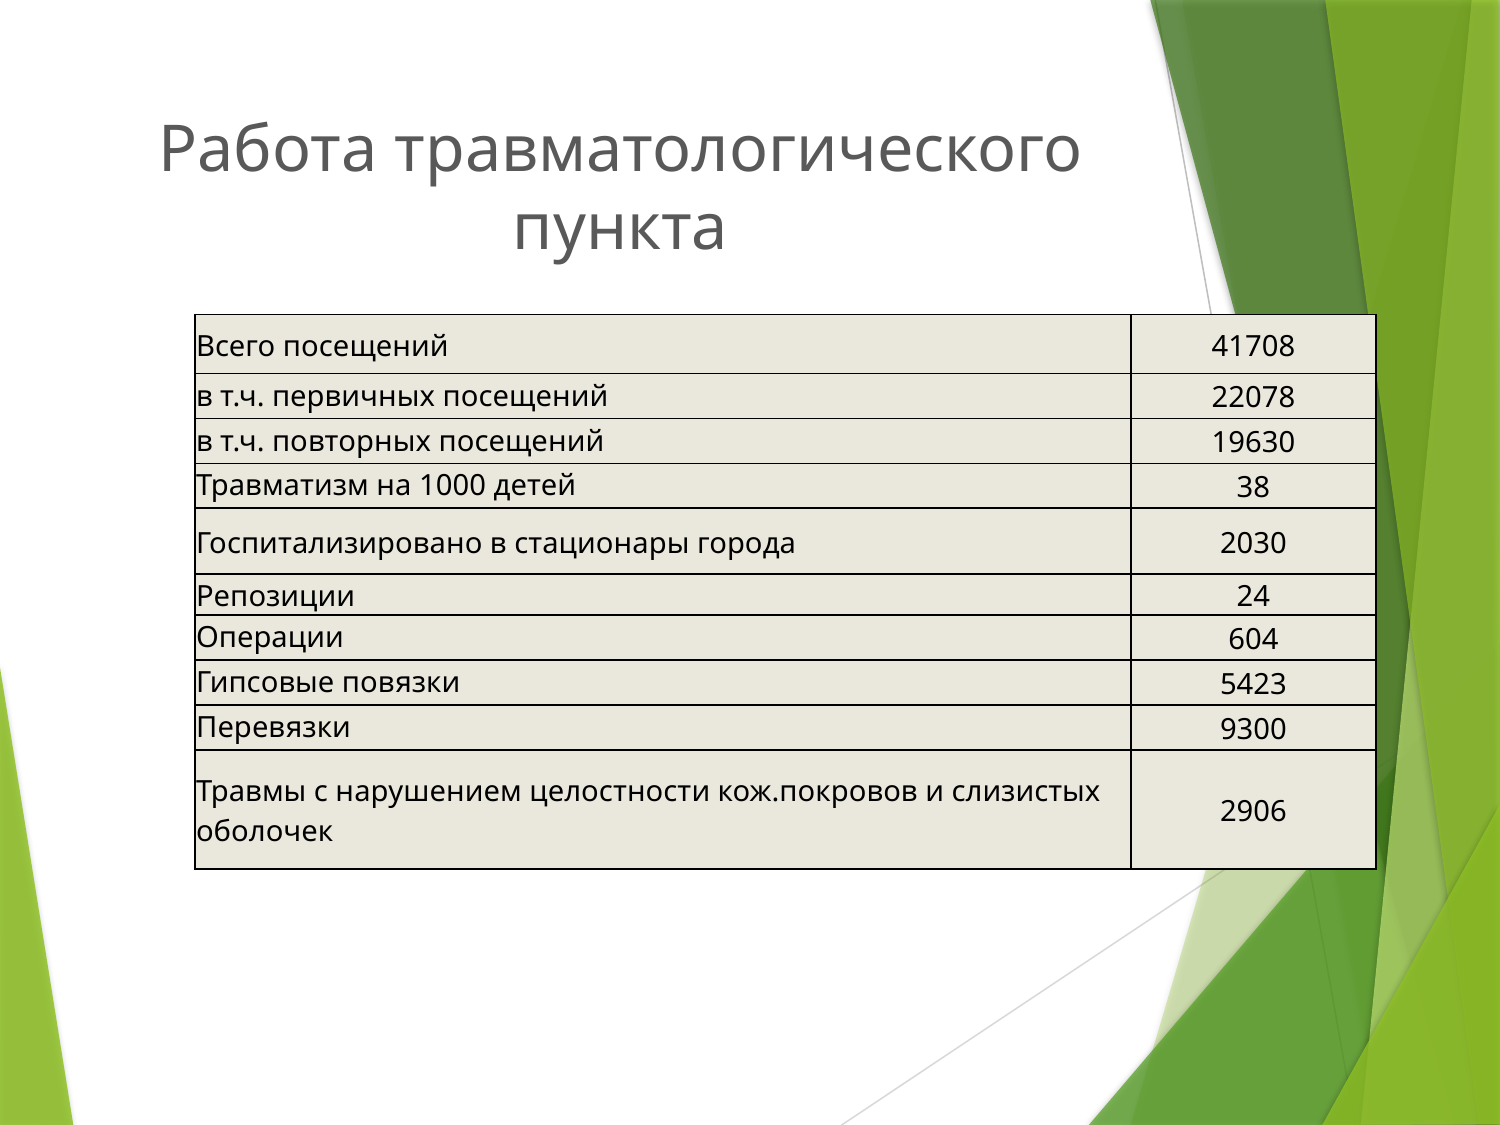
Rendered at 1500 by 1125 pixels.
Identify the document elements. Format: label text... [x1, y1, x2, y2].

table_cell 22078 [1132, 374, 1375, 418]
table_cell Гипсовые повязки [196, 661, 1130, 704]
table_cell 24 [1132, 575, 1375, 614]
table_cell Операции [196, 616, 1130, 659]
table_cell в т.ч. первичных посещений [196, 374, 1130, 418]
table_cell 2906 [1132, 751, 1375, 868]
table_header 41708 [1132, 315, 1375, 373]
table_cell Травмы с нарушением целостности кож.покровов и слизистых оболочек [196, 751, 1130, 868]
table_cell 604 [1132, 616, 1375, 659]
table_header Всего посещений [196, 315, 1130, 373]
table_cell 19630 [1132, 419, 1375, 463]
table_cell Перевязки [196, 706, 1130, 749]
table_cell 5423 [1132, 661, 1375, 704]
table_cell Госпитализировано в стационары города [196, 509, 1130, 573]
table_cell Травматизм на 1000 детей [196, 464, 1130, 507]
table_cell 9300 [1132, 706, 1375, 749]
table_cell 2030 [1132, 509, 1375, 573]
title Работа травматологического пункта [99, 99, 1142, 317]
table_cell 38 [1132, 464, 1375, 507]
table_cell в т.ч. повторных посещений [196, 419, 1130, 463]
table_cell Репозиции [196, 575, 1130, 614]
